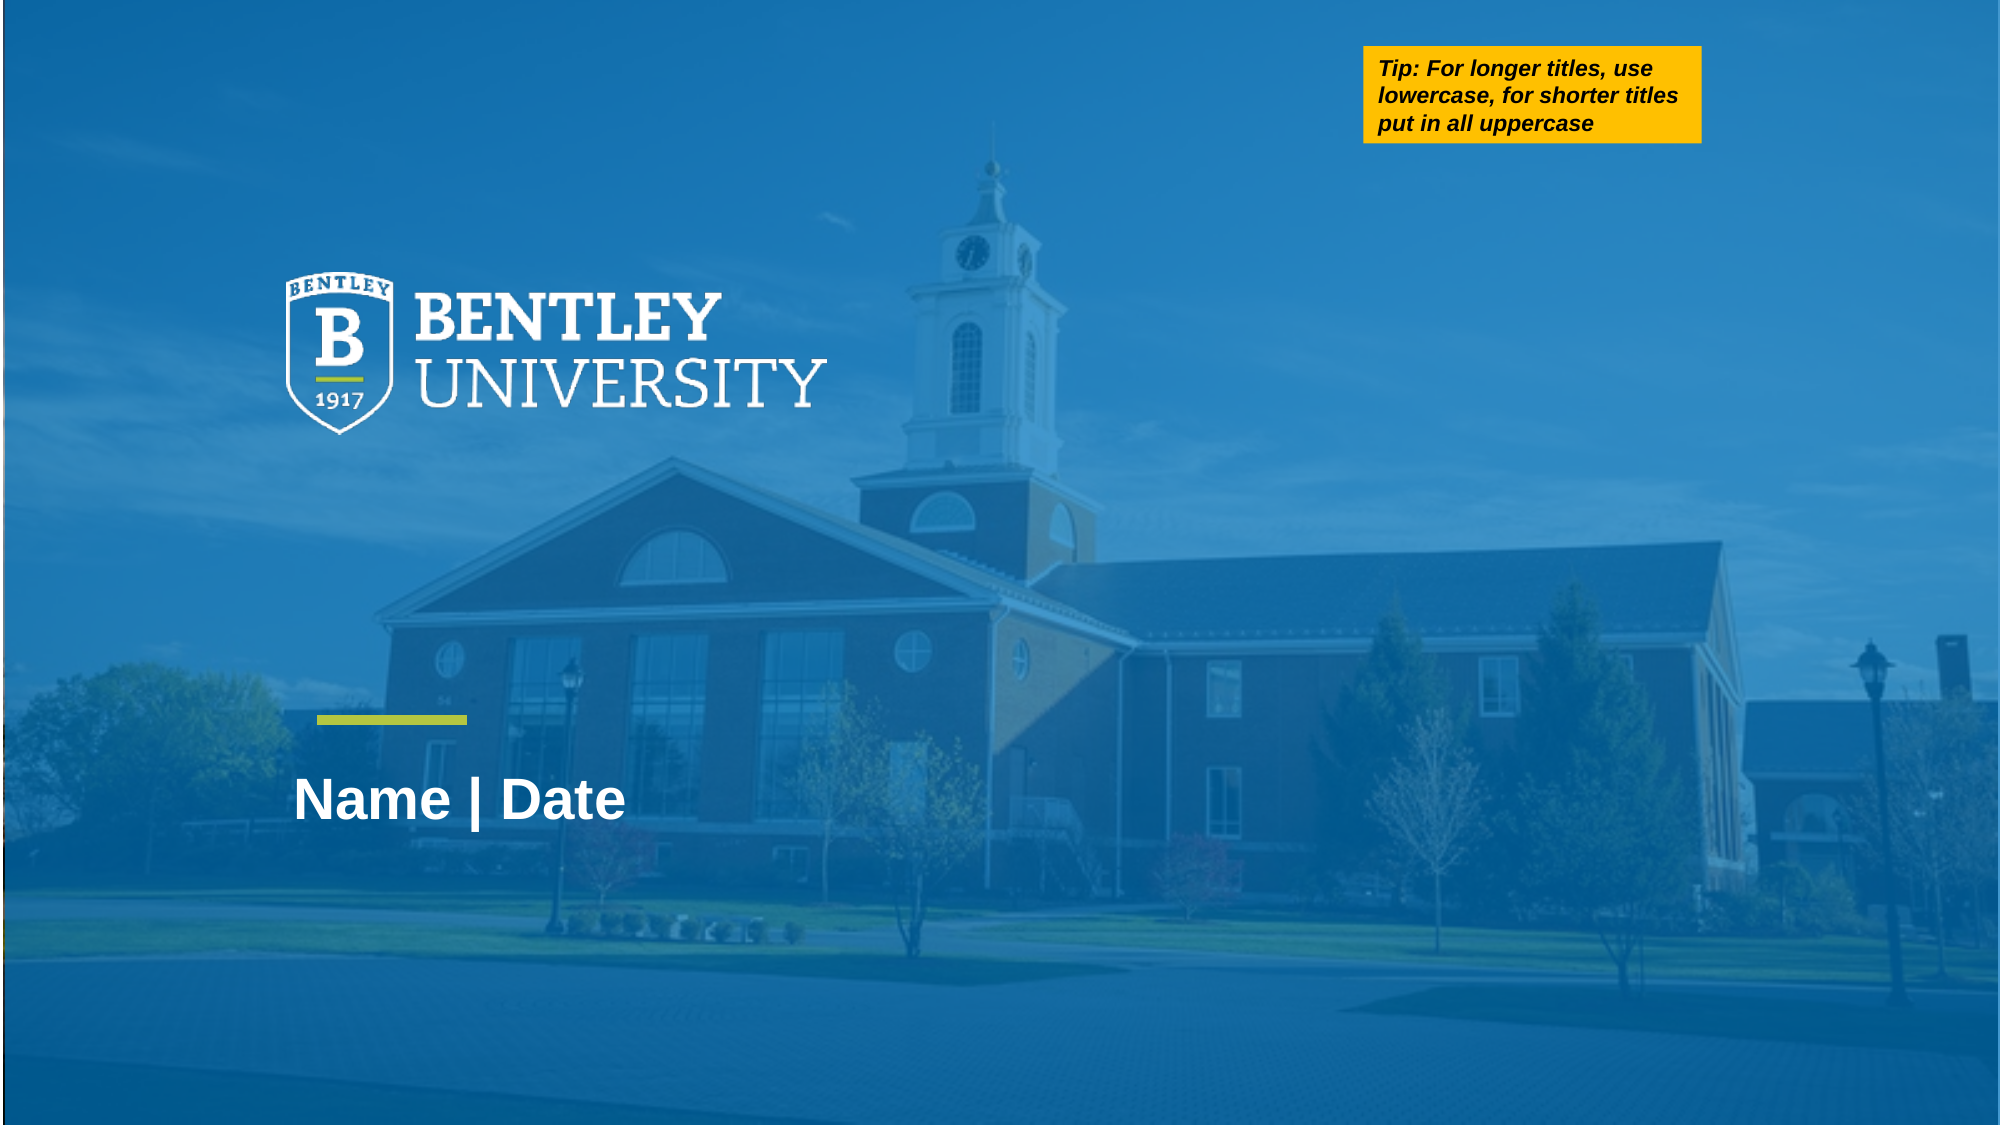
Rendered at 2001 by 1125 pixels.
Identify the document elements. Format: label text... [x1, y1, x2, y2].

picture [3, 0, 1998, 1125]
text_box Tip: For longer titles, use lowercase, for shorter titles put in all uppercase [1363, 46, 1702, 144]
list Name | Date [278, 762, 1955, 911]
